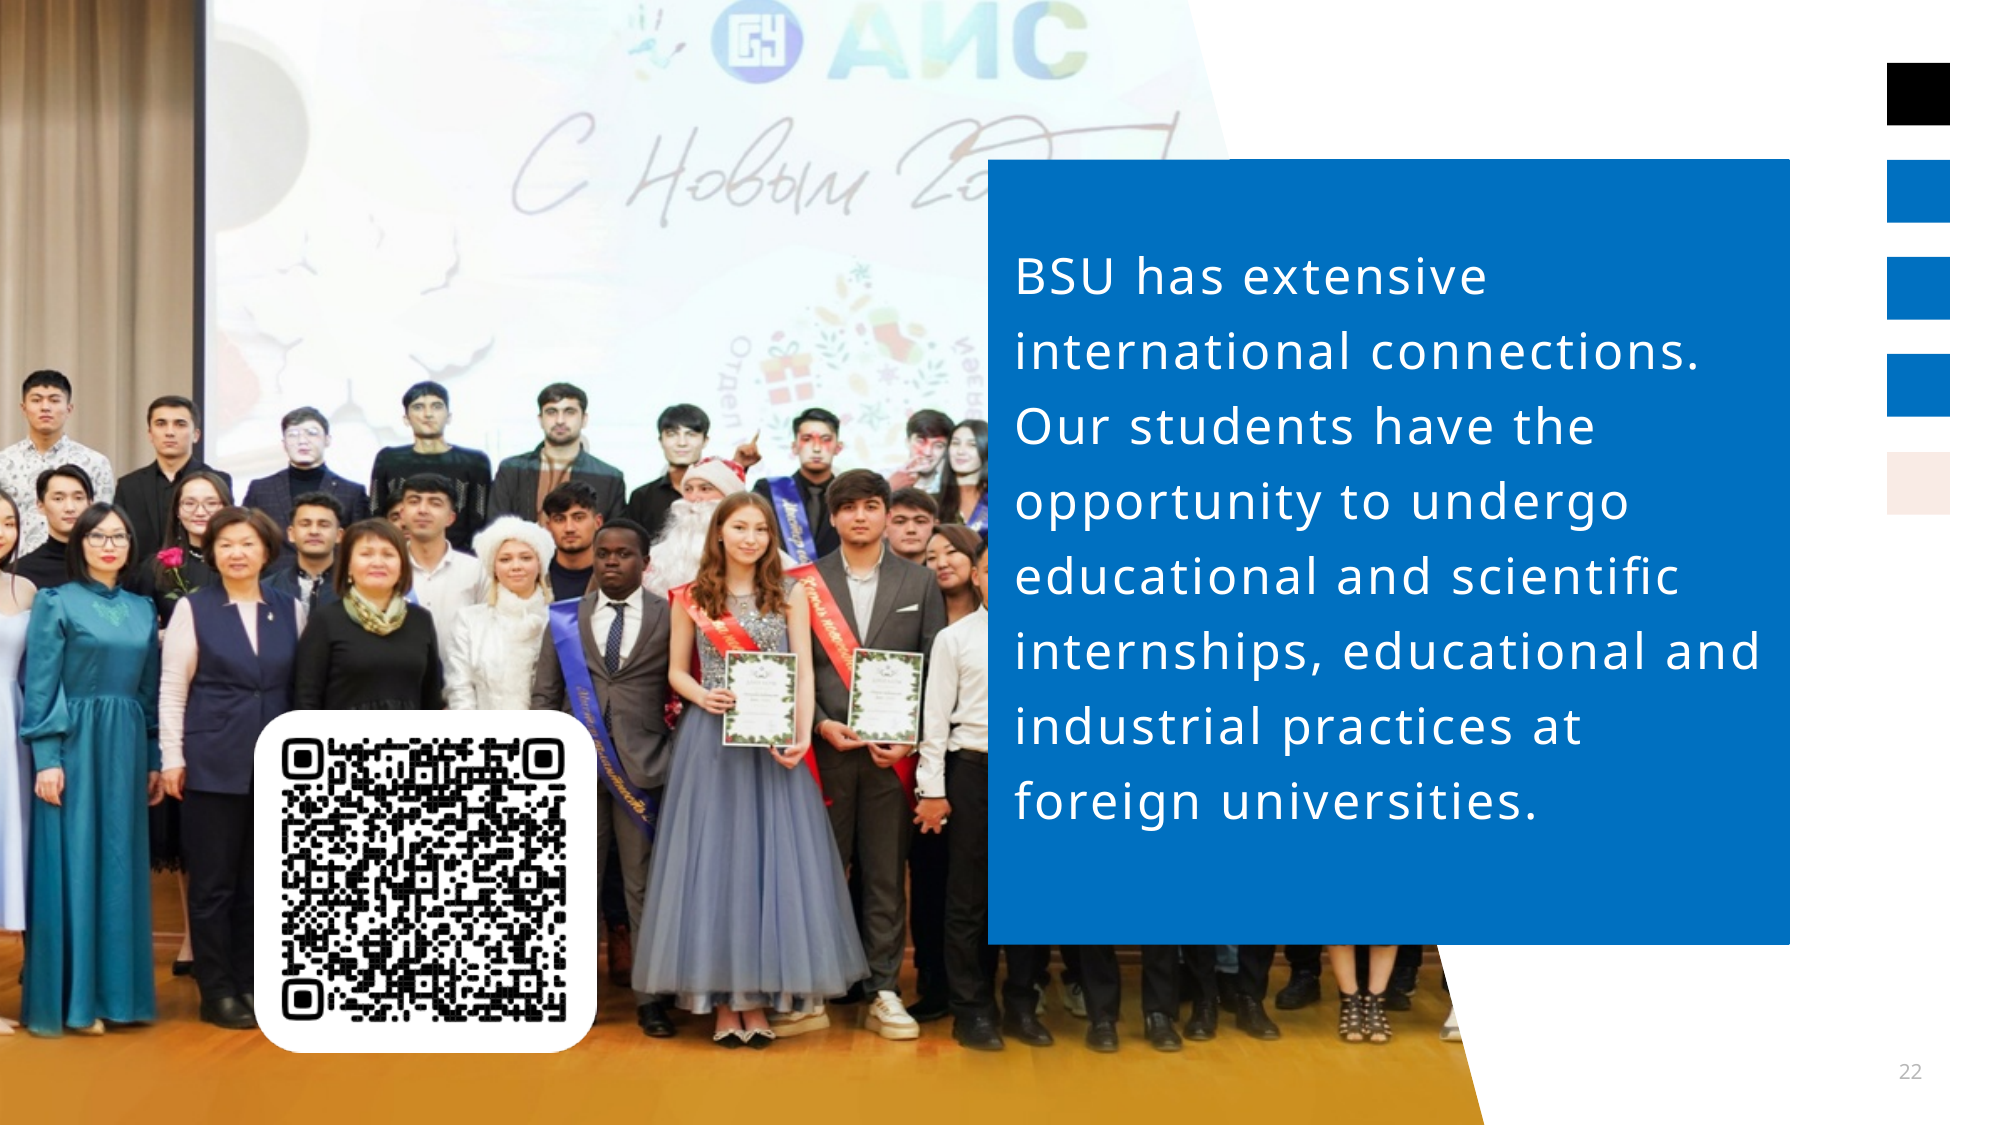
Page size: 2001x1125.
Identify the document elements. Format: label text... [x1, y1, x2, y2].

slide_number 22 [1684, 1042, 1938, 1103]
subtitle BSU has extensive international connections. Our students have the opportunity to undergo educational and scientific internships, educational and industrial practices at foreign universities. [1485, 222, 1787, 918]
picture [0, 0, 1485, 1125]
